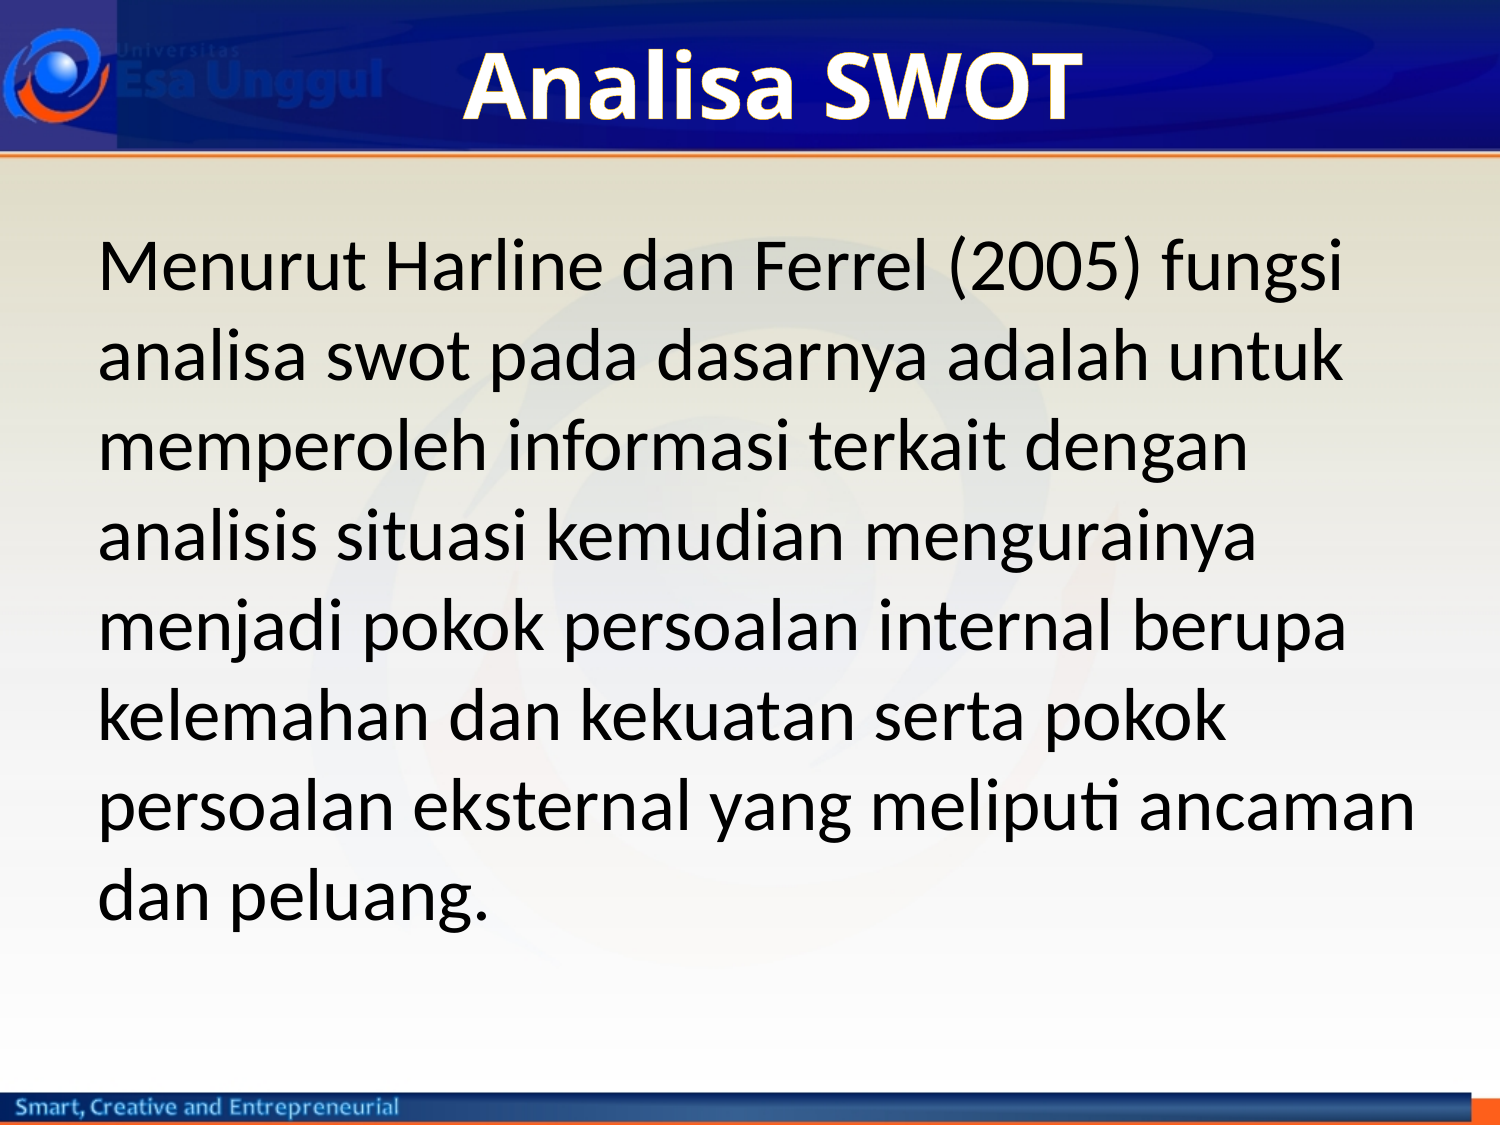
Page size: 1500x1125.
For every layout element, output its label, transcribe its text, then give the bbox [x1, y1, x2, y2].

text_box Menurut Harline dan Ferrel (2005) fungsi analisa swot pada dasarnya adalah untuk memperoleh informasi terkait dengan analisis situasi kemudian mengurainya menjadi pokok persoalan internal berupa kelemahan dan kekuatan serta pokok persoalan eksternal yang meliputi ancaman dan peluang. [81, 208, 1465, 1024]
picture [0, 0, 1500, 1125]
title Analisa SWOT [82, 11, 1465, 153]
